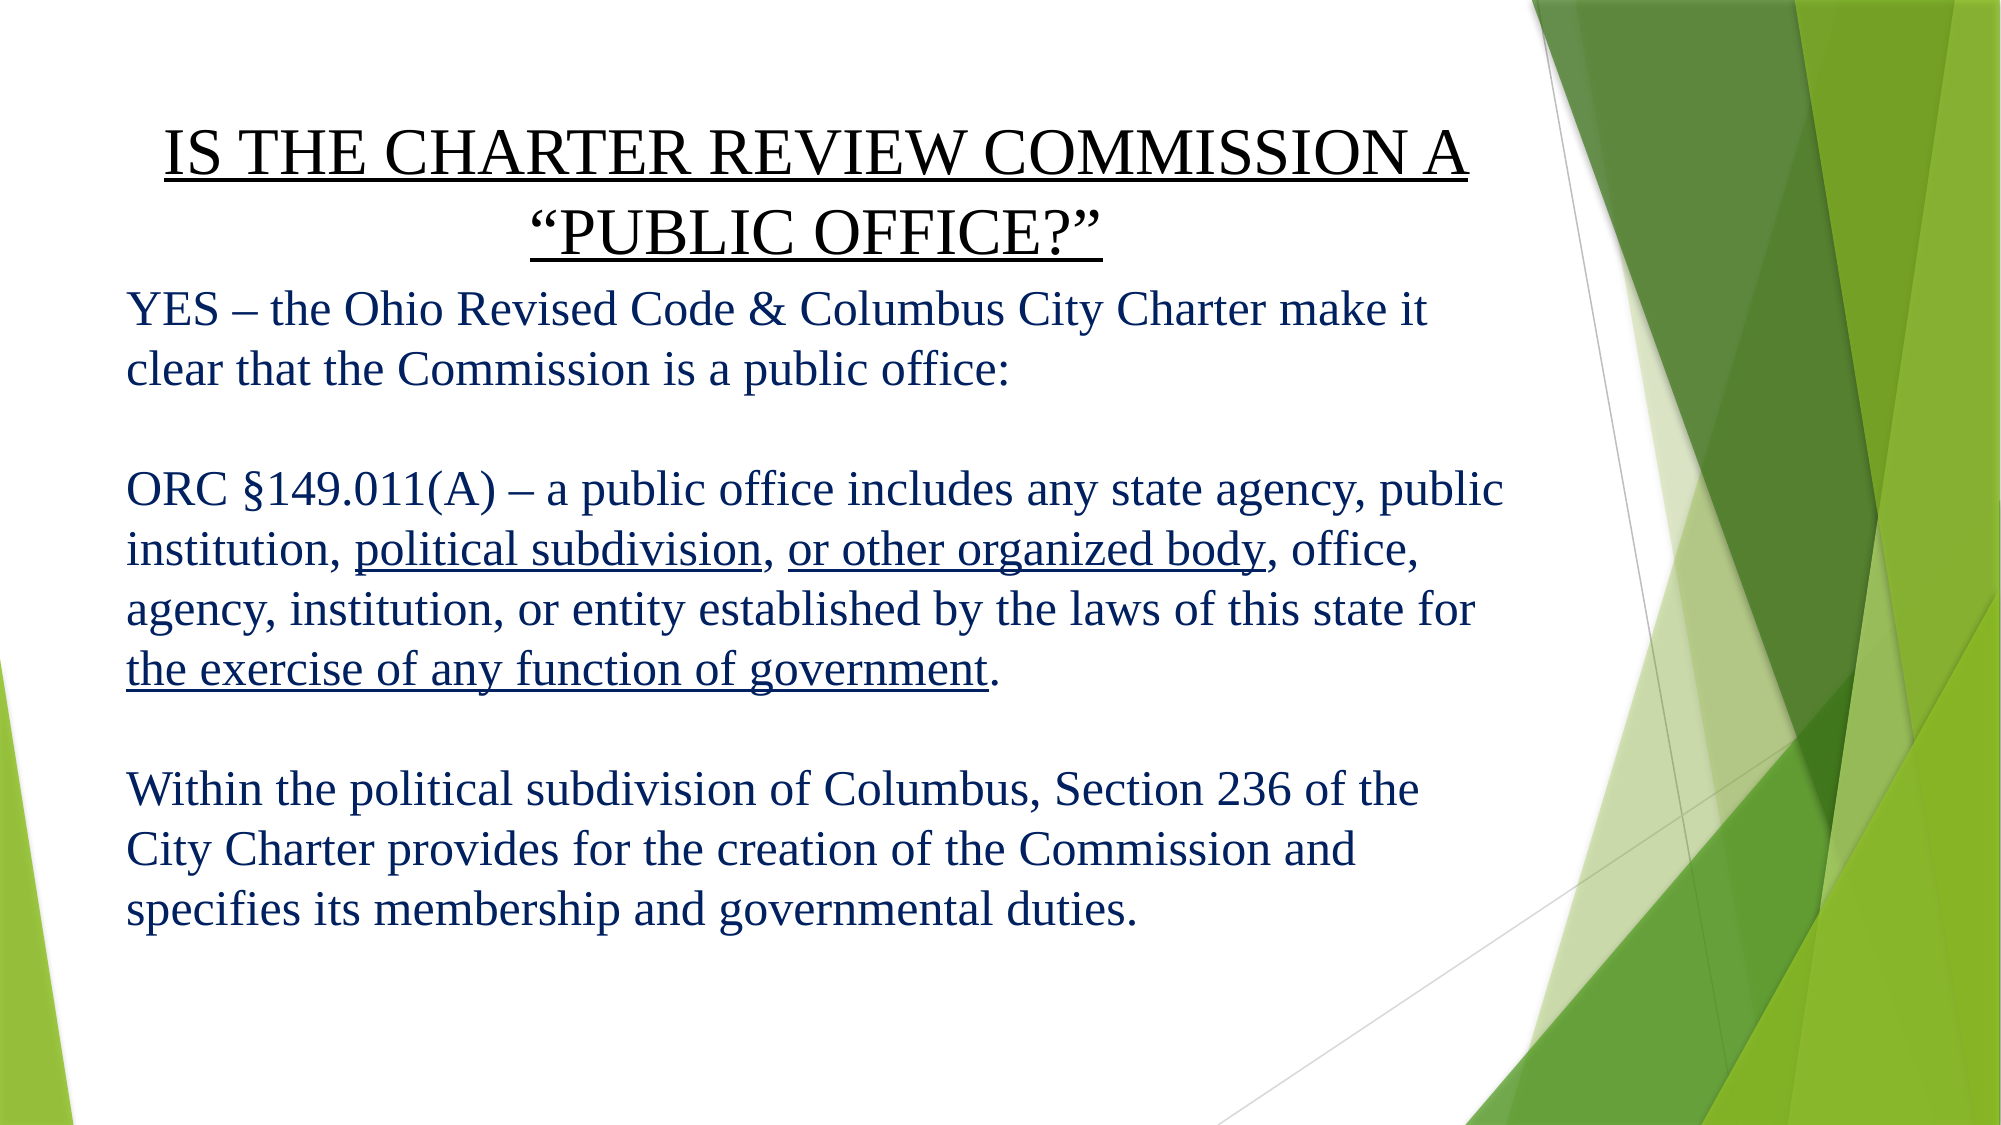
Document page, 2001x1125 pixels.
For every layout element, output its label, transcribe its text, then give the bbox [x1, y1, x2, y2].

list YES – the Ohio Revised Code & Columbus City Charter make it clear that the Commission is a public office: ORC §149.011(A) – a public office includes any state agency, public institution, political subdivision, or other organized body, office, agency, institution, or entity established by the laws of this state for the exercise of any function of government. Within the political subdivision of Columbus, Section 236 of the City Charter provides for the creation of the Commission and specifies its membership and governmental duties. [111, 268, 1522, 992]
title IS THE CHARTER REVIEW COMMISSION A “PUBLIC OFFICE?” [111, 99, 1522, 268]
